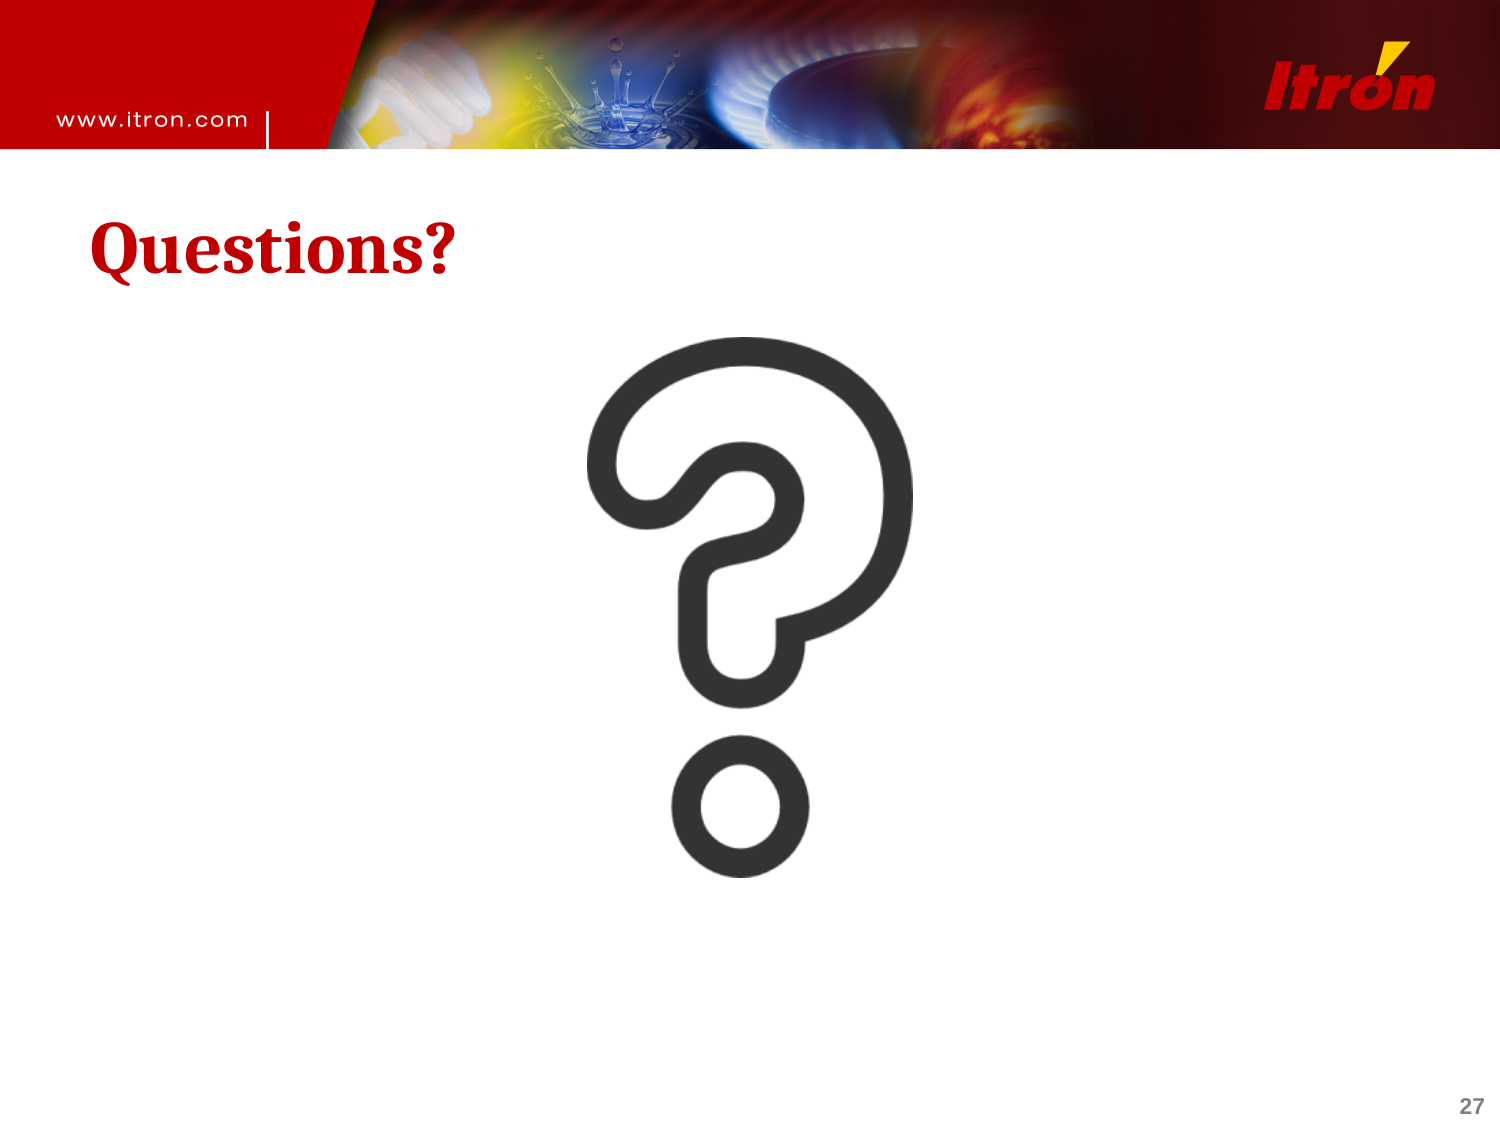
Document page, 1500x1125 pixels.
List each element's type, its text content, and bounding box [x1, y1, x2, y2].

slide_number 27 [1149, 1074, 1500, 1125]
title Questions? [74, 149, 1426, 338]
picture [0, 0, 1500, 1125]
